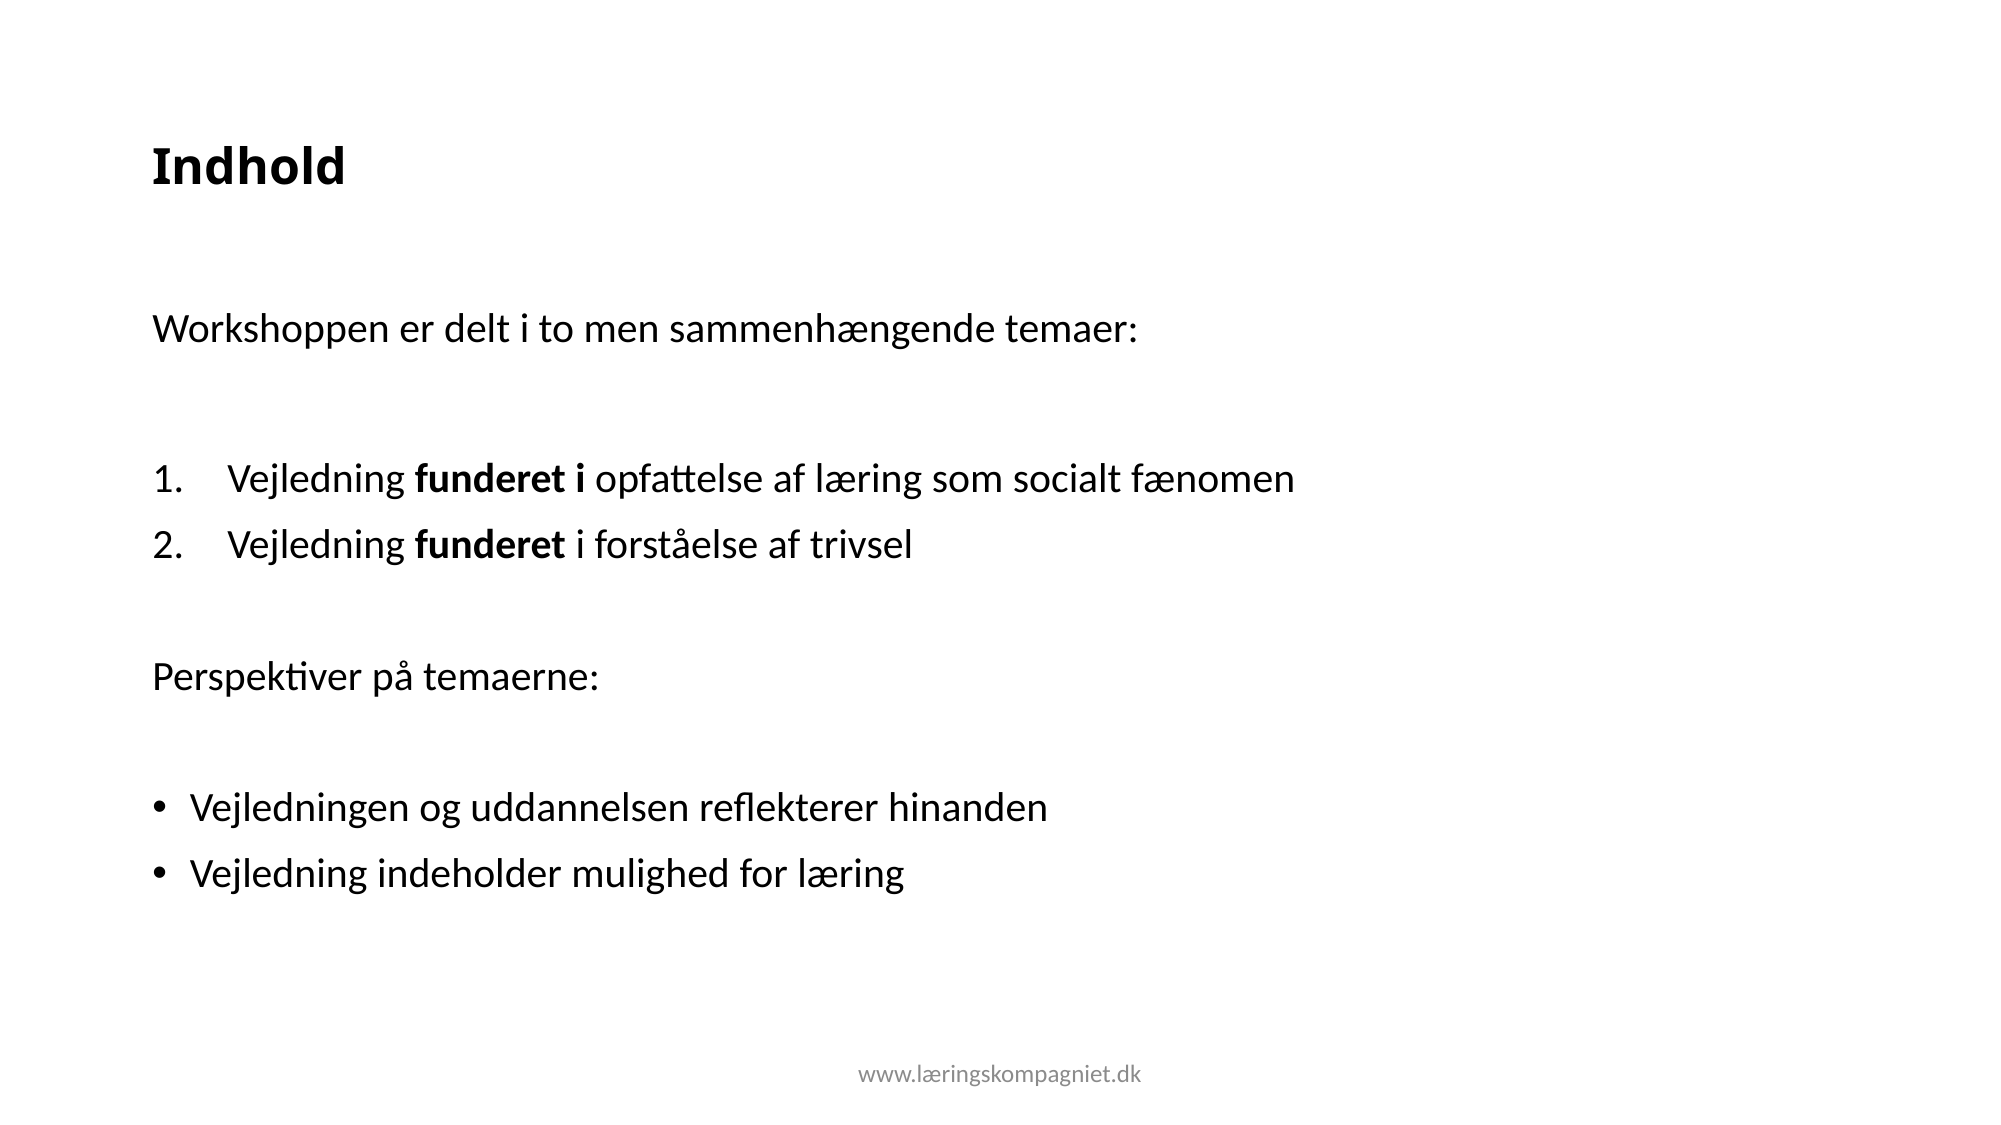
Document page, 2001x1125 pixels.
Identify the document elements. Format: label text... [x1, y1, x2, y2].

title Indhold [137, 59, 1863, 278]
footer www.læringskompagniet.dk [662, 1042, 1338, 1103]
list Workshoppen er delt i to men sammenhængende temaer: Vejledning funderet i opfattelse af læring som socialt fænomen Vejledning funderet i forståelse af trivsel Perspektiver på temaerne: Vejledningen og uddannelsen reflekterer hinanden Vejledning indeholder mulighed for læring [137, 299, 1863, 1014]
